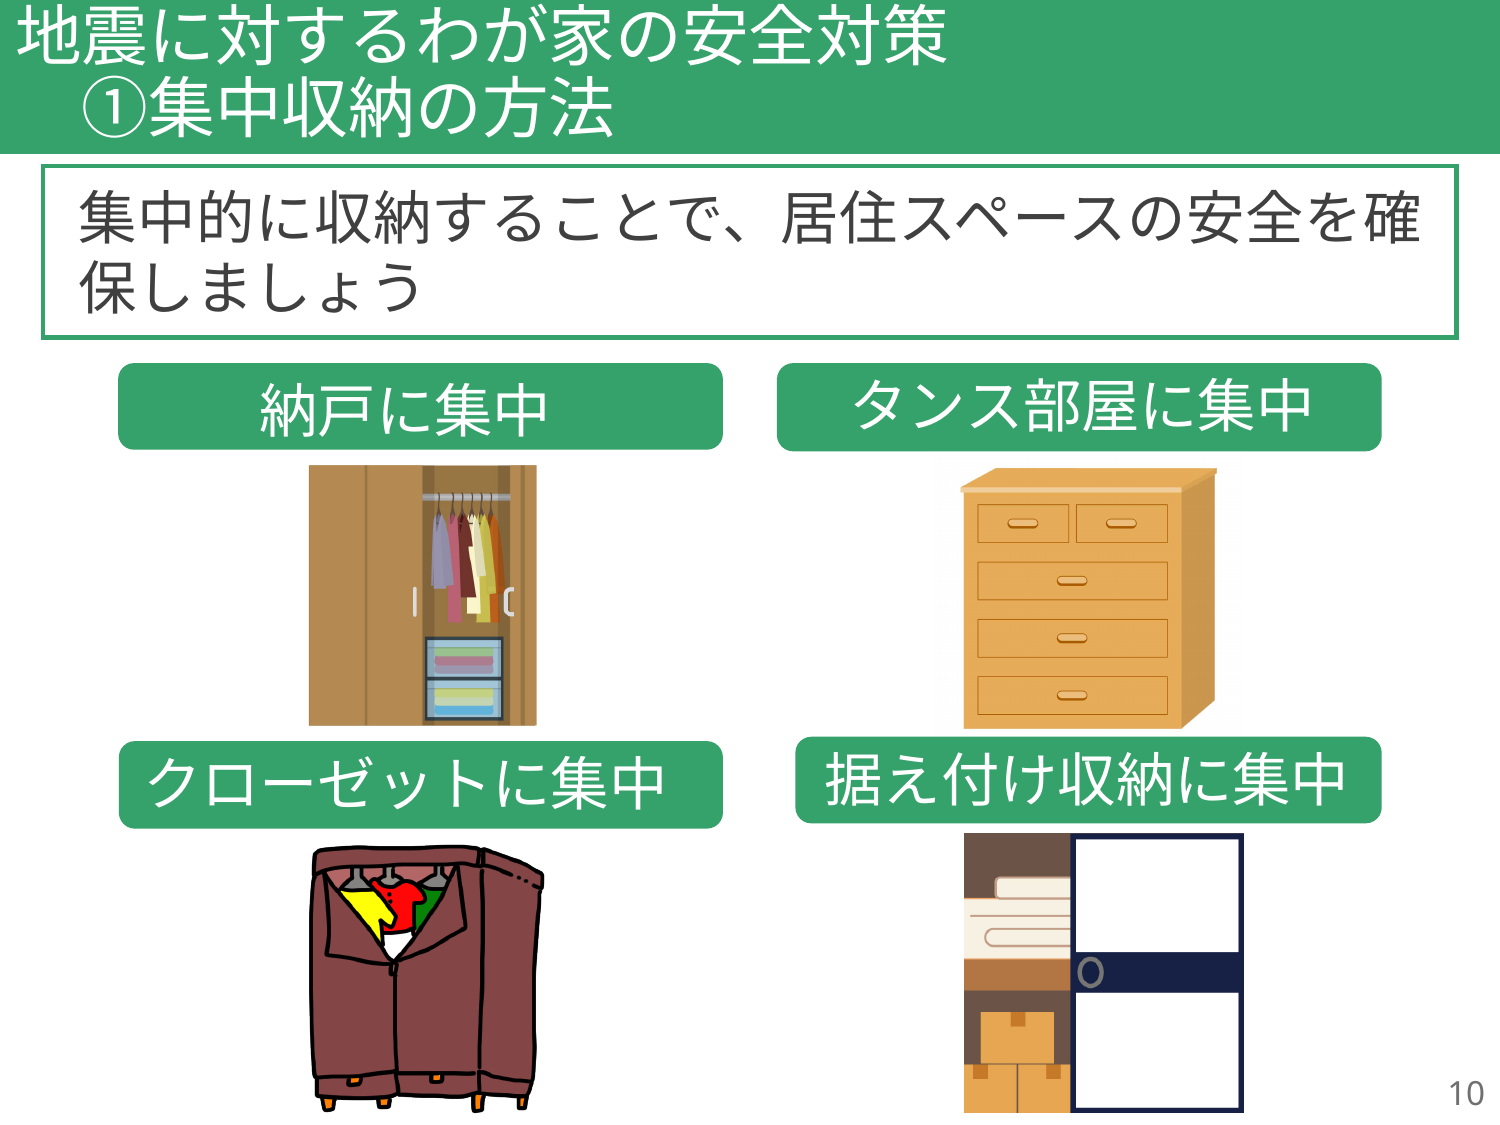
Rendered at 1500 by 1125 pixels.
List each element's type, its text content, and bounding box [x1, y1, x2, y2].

text_box [578, 742, 722, 828]
picture [933, 455, 1244, 741]
picture [293, 453, 548, 736]
slide_number 10 [1162, 1065, 1500, 1125]
text_box 据え付け収納に集中 [778, 735, 1395, 821]
text_box 納戸に集中 [114, 366, 697, 452]
text_box [127, 364, 722, 449]
text_box クローゼットに集中 [105, 739, 706, 825]
text_box 集中的に収納することで、居住スペースの安全を確保しましょう [42, 165, 1458, 338]
picture [964, 833, 1244, 1113]
title 地震に対するわが家の安全対策 ①集中収納の方法 [0, 0, 1500, 154]
picture [263, 816, 578, 1125]
text_box [784, 447, 1375, 451]
text_box タンス部屋に集中 [778, 361, 1386, 447]
